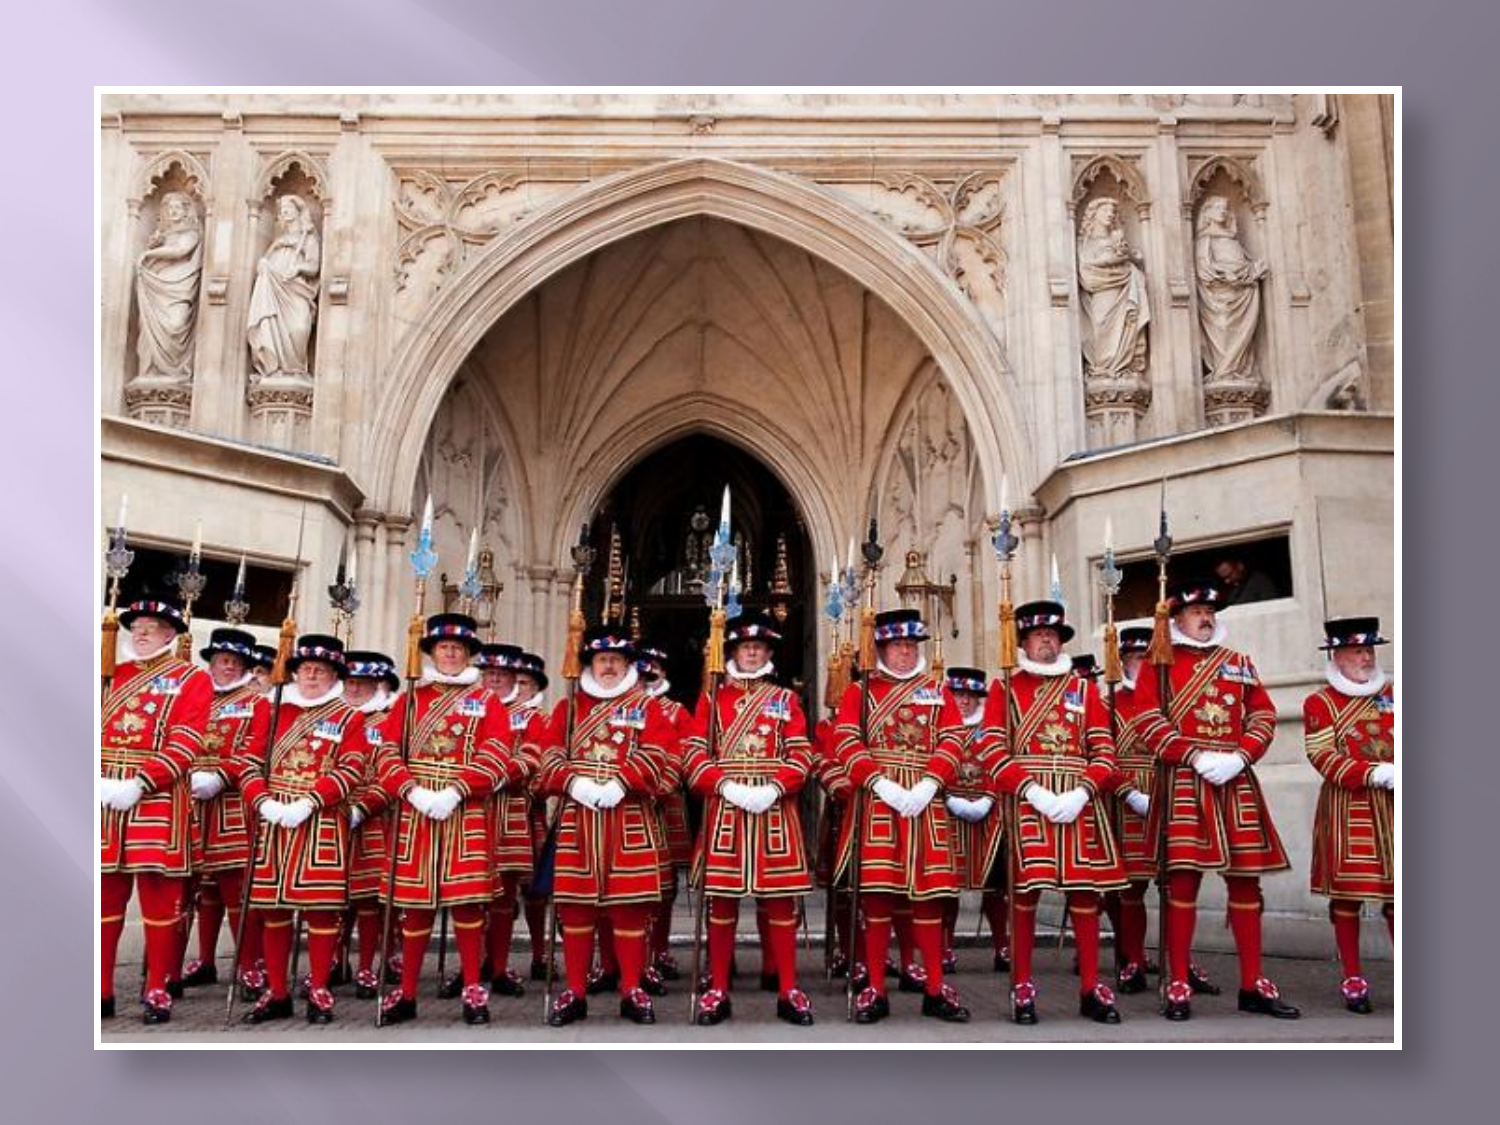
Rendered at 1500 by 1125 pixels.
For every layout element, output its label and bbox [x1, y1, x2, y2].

picture [100, 93, 1395, 1044]
